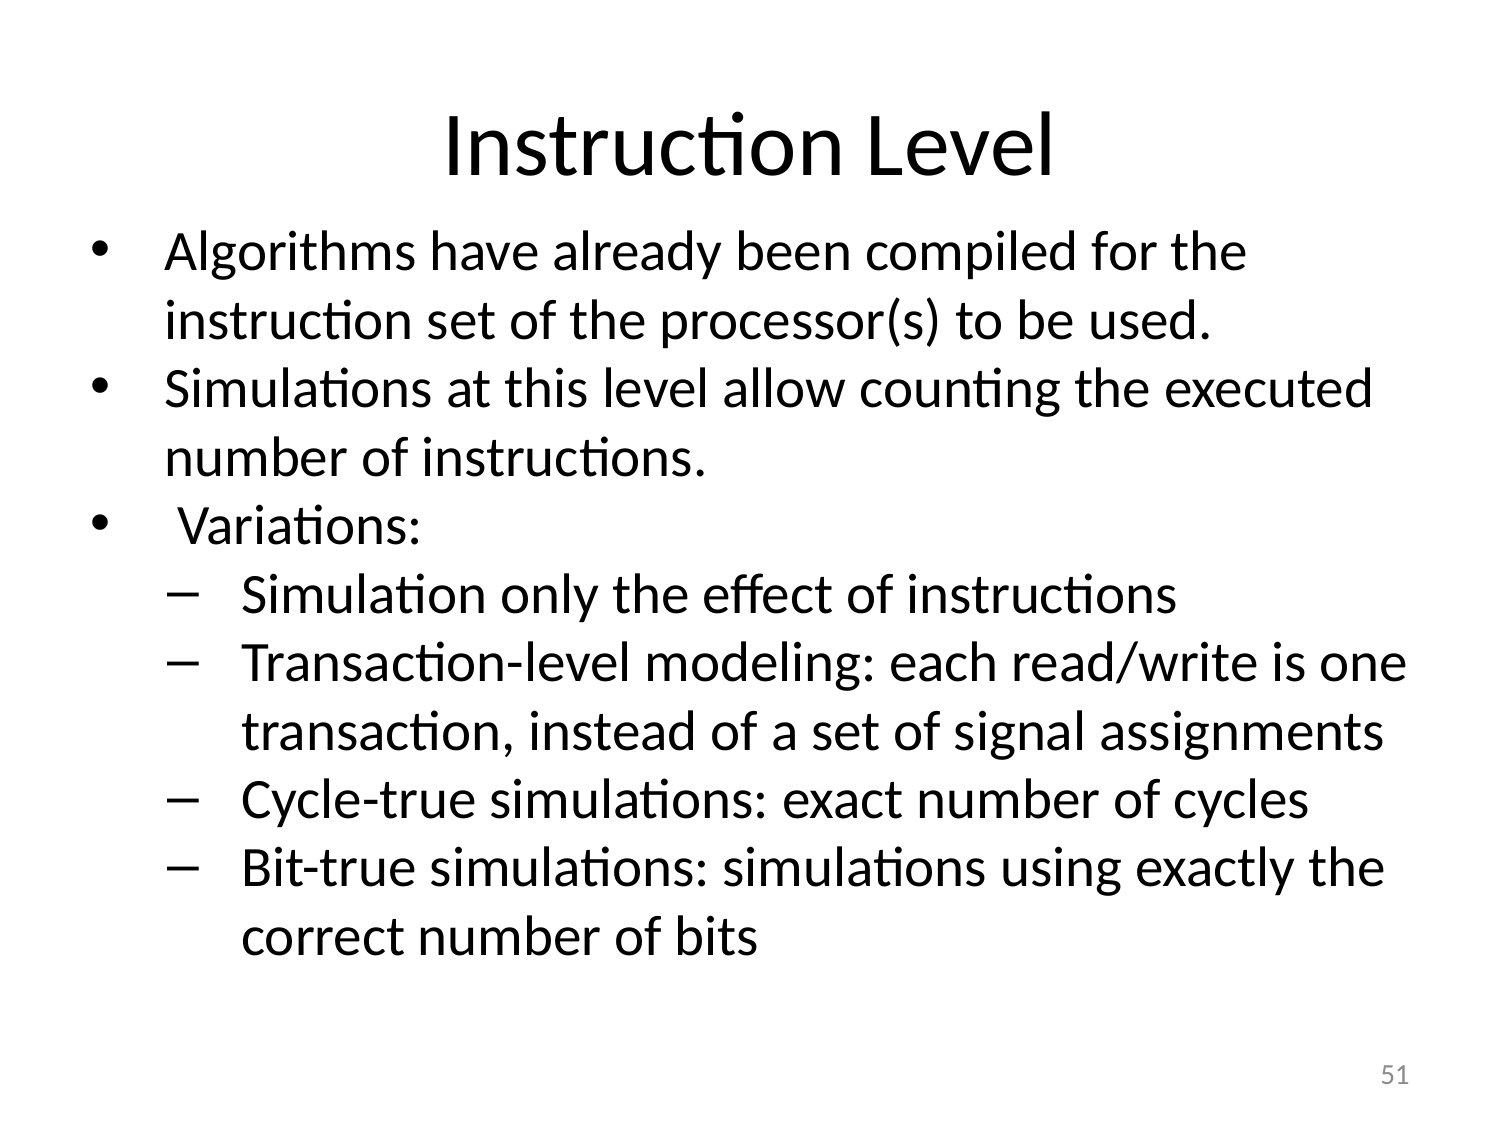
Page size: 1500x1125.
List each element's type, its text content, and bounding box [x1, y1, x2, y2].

list Algorithms have already been compiled for the instruction set of the processor(s) to be used. Simulations at this level allow counting the executed number of instructions. Variations: Simulation only the effect of instructions Transaction-level modeling: each read/write is one transaction, instead of a set of signal assignments Cycle-true simulations: exact number of cycles Bit-true simulations: simulations using exactly the correct number of bits [75, 206, 1425, 1051]
slide_number 51 [1074, 1042, 1425, 1103]
title Instruction Level [75, 45, 1425, 206]
